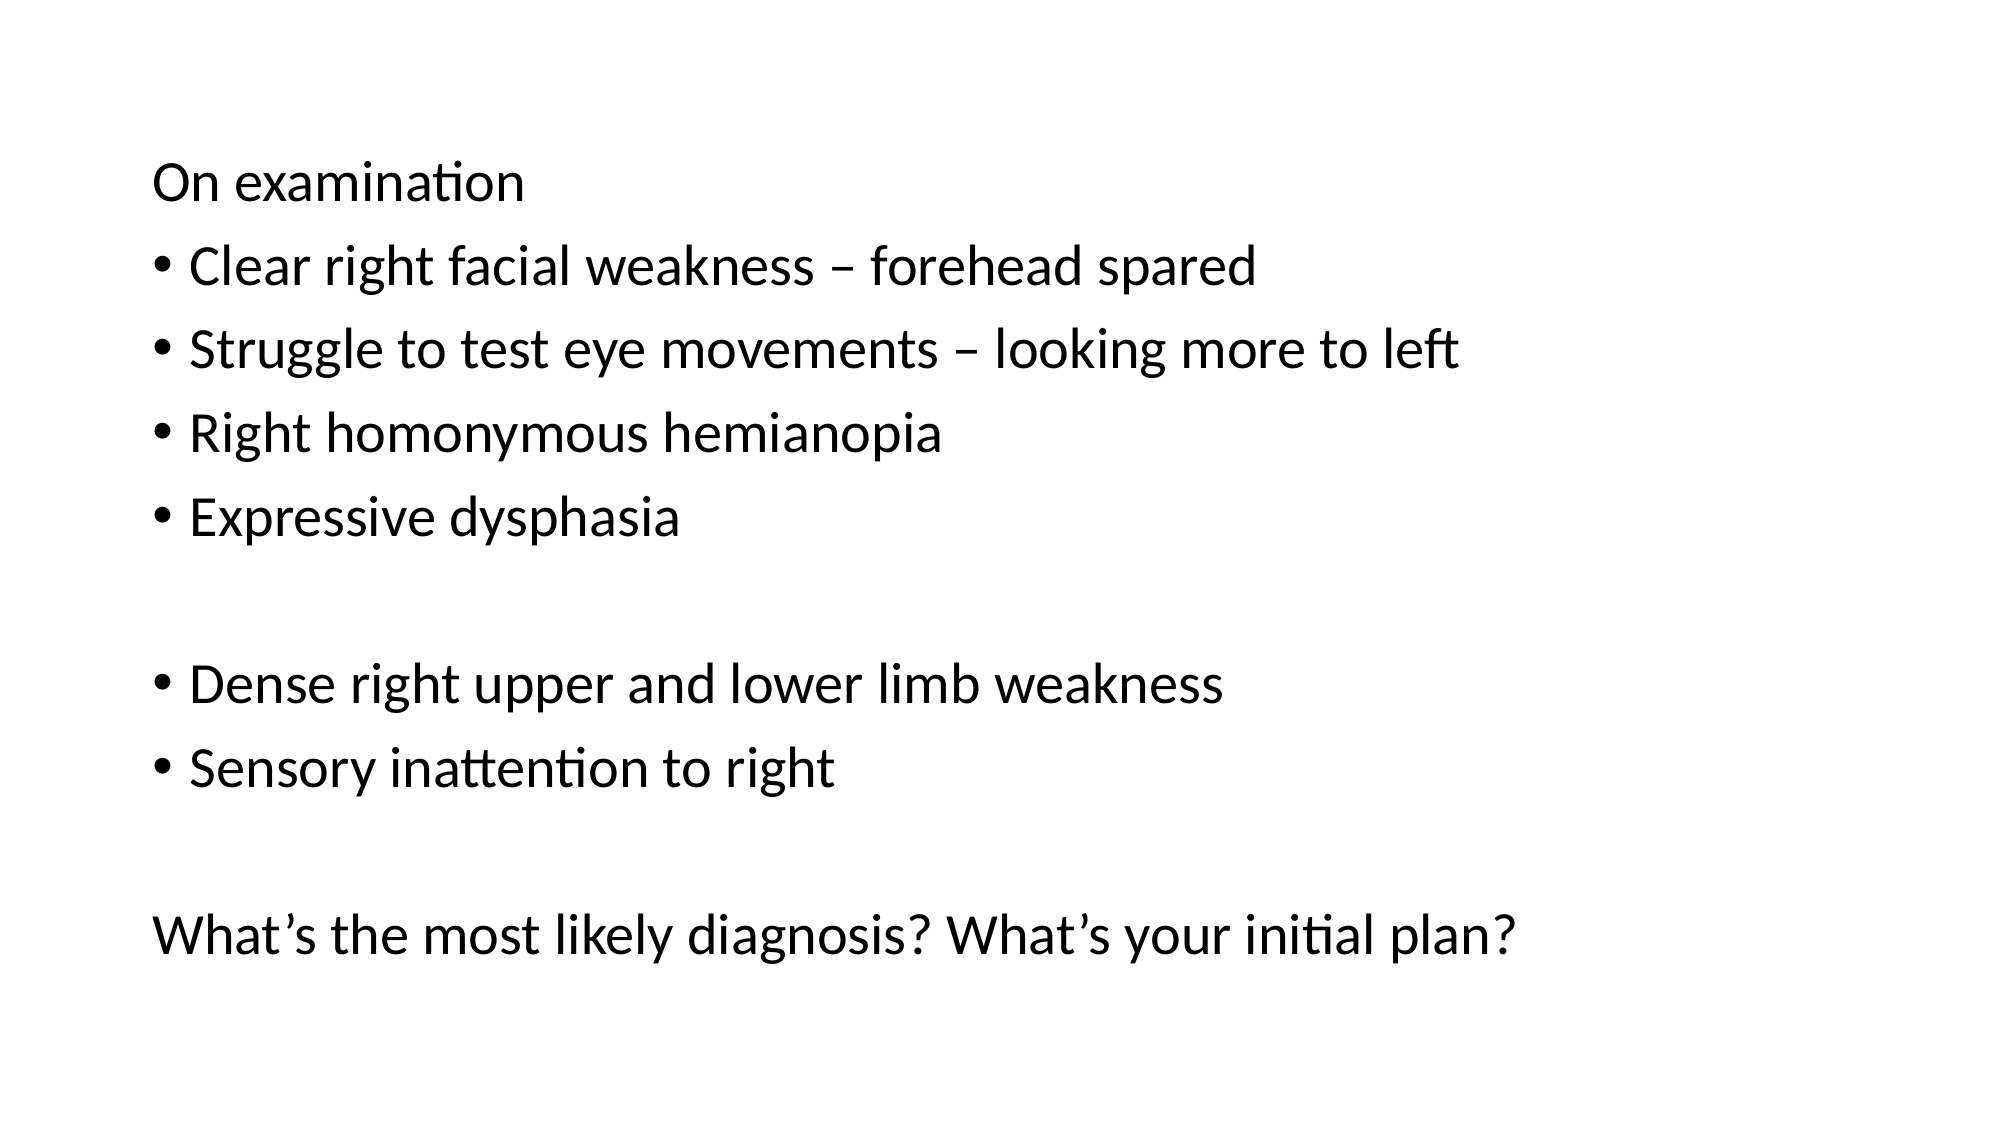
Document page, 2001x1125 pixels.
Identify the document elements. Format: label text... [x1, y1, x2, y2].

list On examination Clear right facial weakness – forehead spared Struggle to test eye movements – looking more to left Right homonymous hemianopia Expressive dysphasia Dense right upper and lower limb weakness Sensory inattention to right What’s the most likely diagnosis? What’s your initial plan? [137, 143, 1863, 1014]
